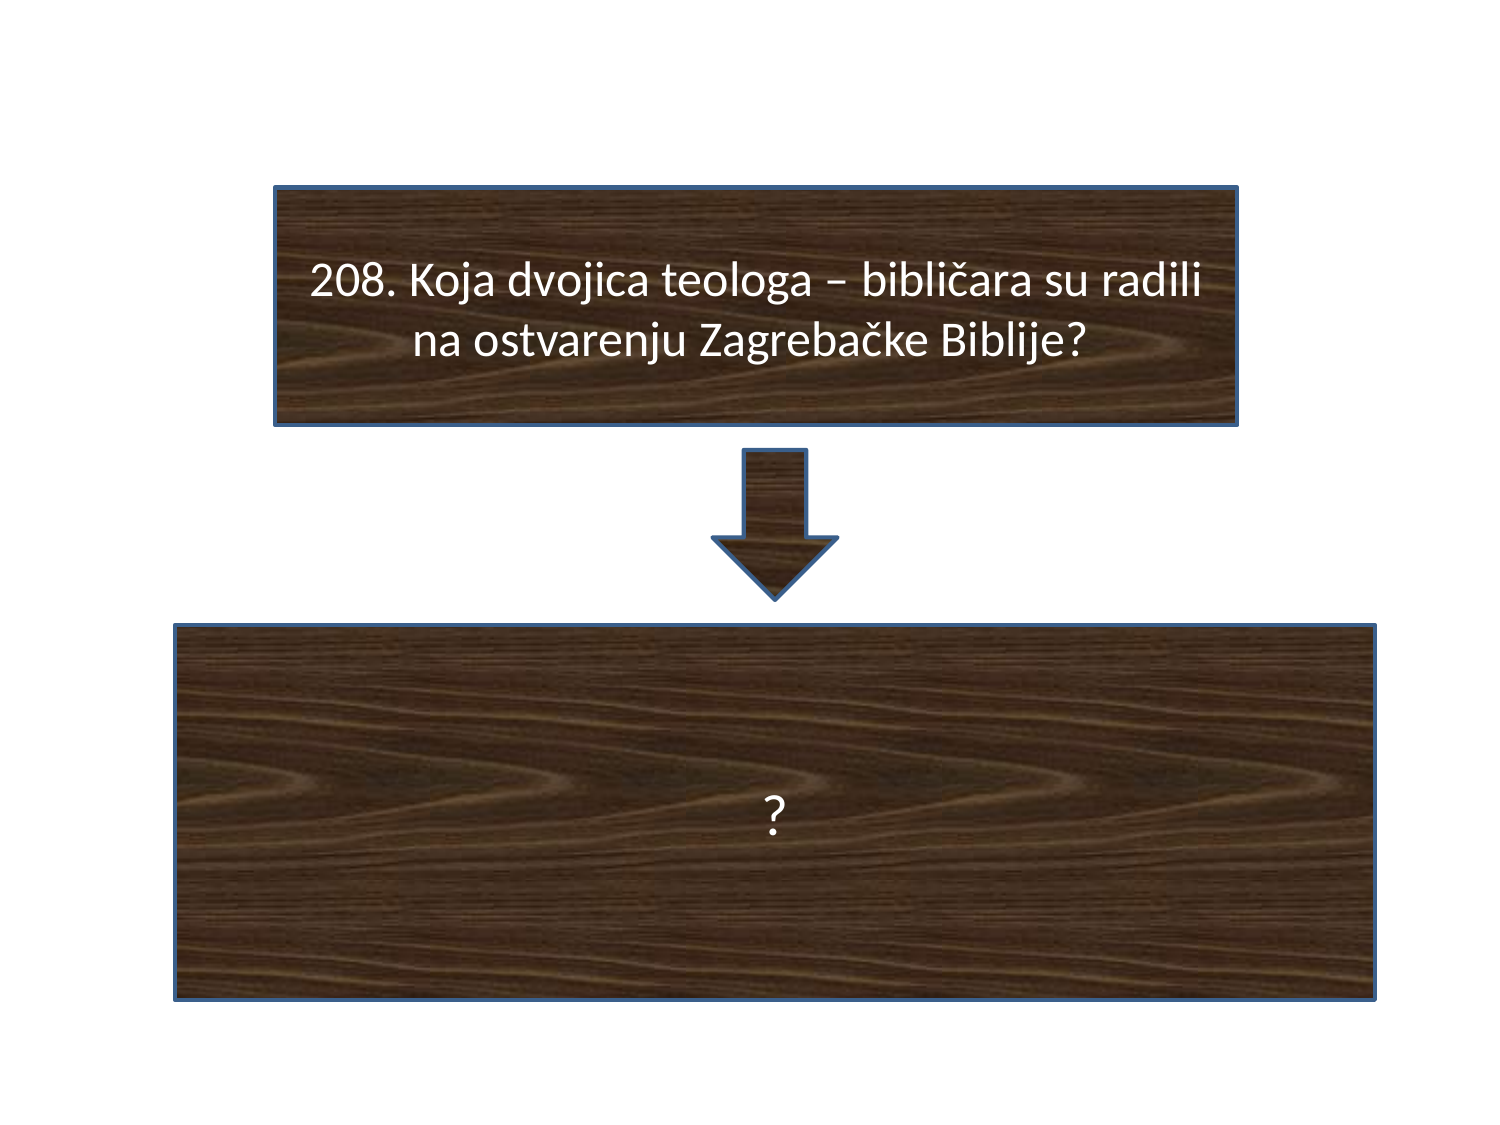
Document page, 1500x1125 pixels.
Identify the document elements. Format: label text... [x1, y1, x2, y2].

text_box 208. Koja dvojica teologa – bibličara su radili na ostvarenju Zagrebačke Biblije? [273, 185, 1239, 427]
text_box [710, 447, 840, 603]
text_box ? [173, 623, 1377, 1002]
